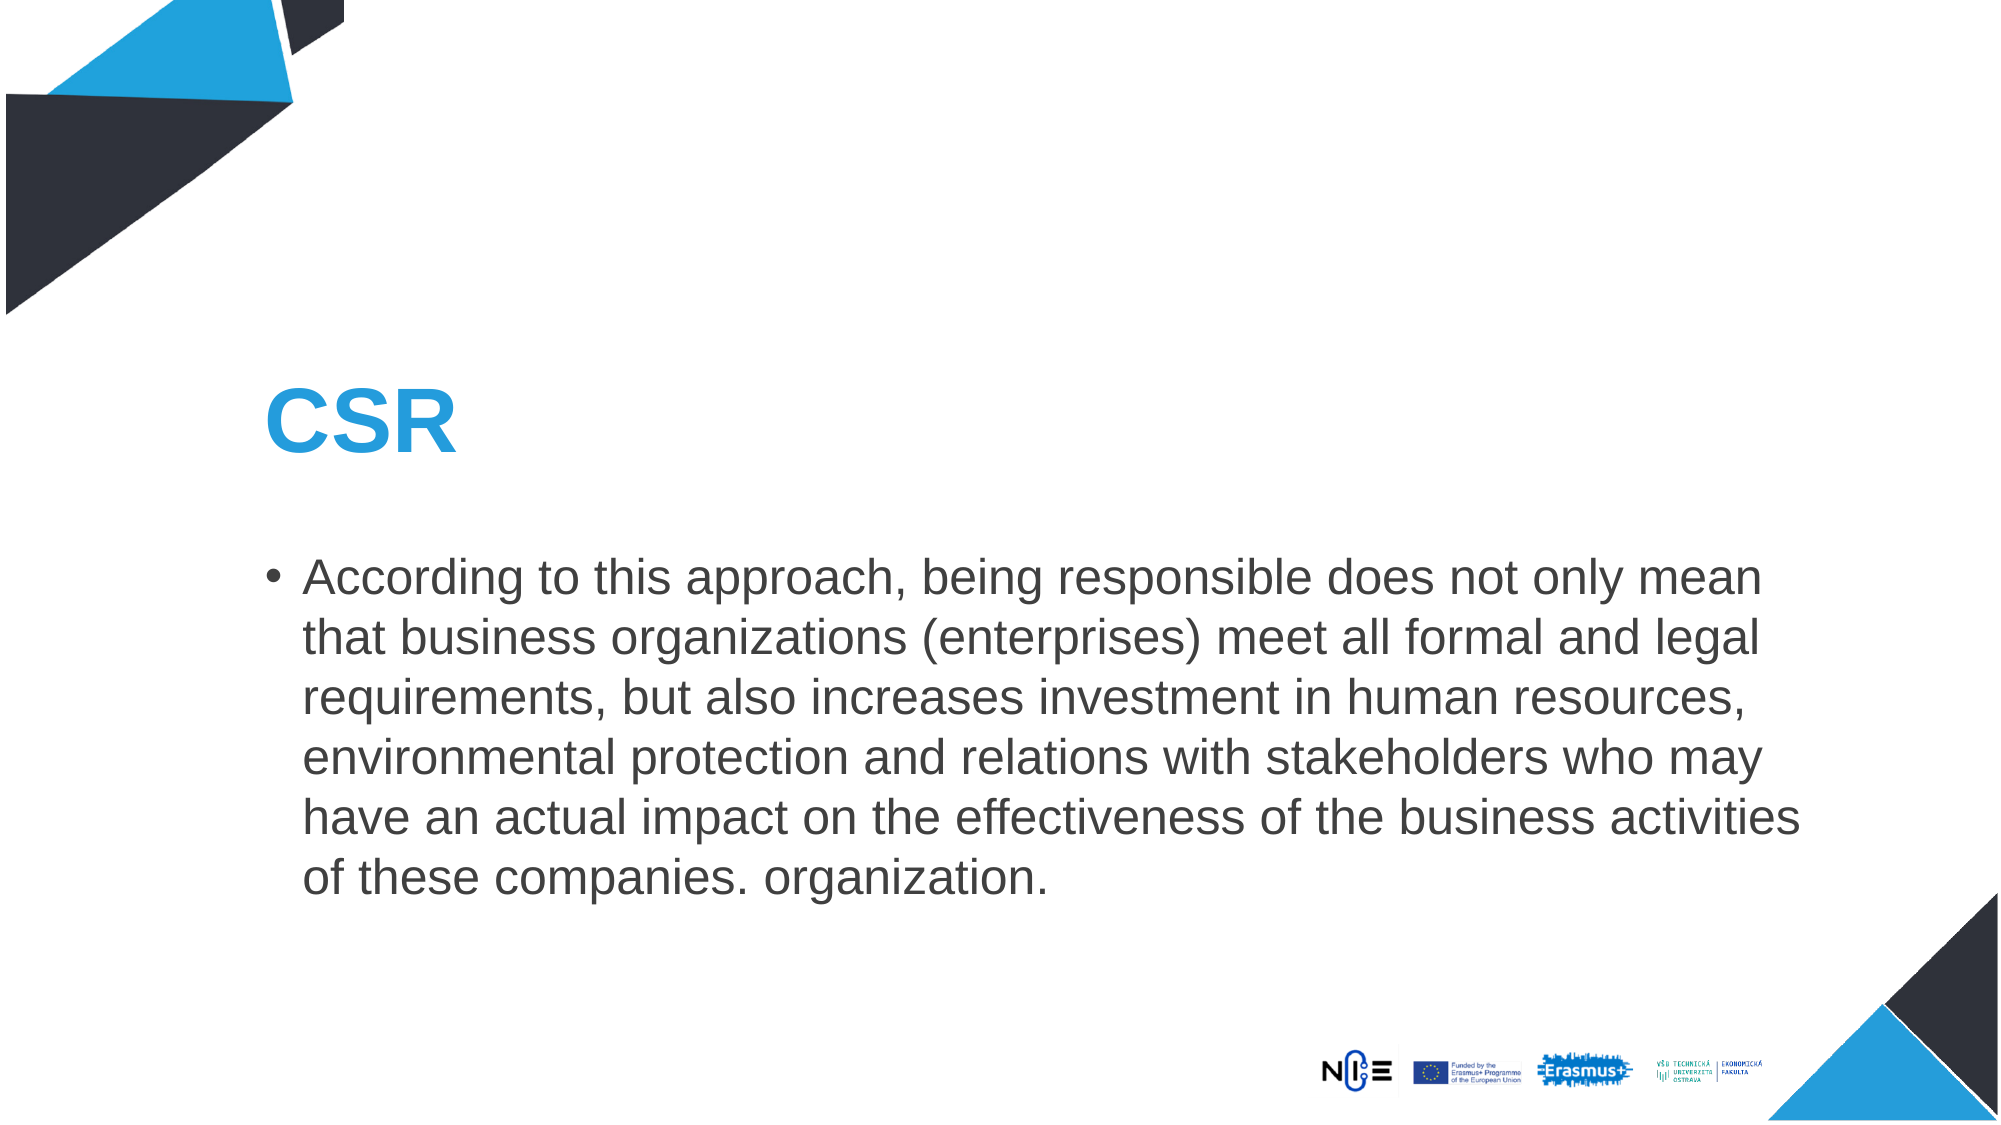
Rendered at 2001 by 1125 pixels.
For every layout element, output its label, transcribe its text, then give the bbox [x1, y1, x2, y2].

picture [6, 0, 344, 318]
picture [1863, 888, 2000, 1125]
list According to this approach, being responsible does not only mean that business organizations (enterprises) meet all formal and legal requirements, but also increases investment in human resources, environmental protection and relations with stakeholders who may have an actual impact on the effectiveness of the business activities of these companies. organization. [249, 537, 1863, 1125]
title CSR [249, 314, 1863, 533]
